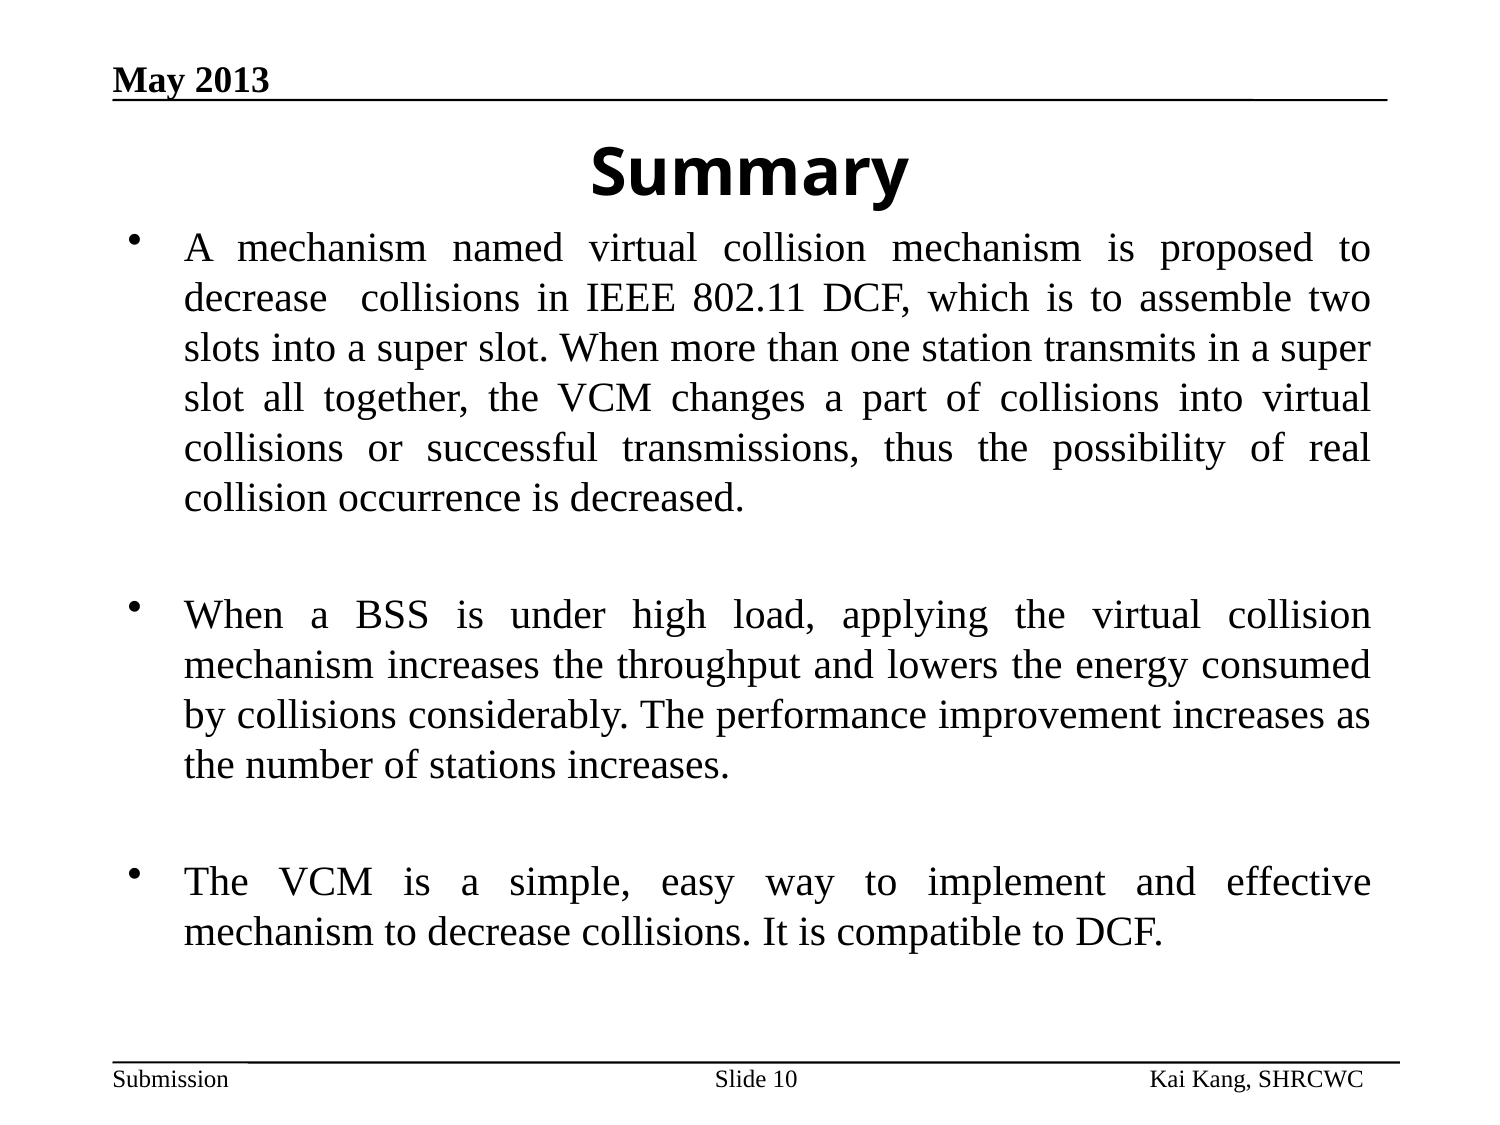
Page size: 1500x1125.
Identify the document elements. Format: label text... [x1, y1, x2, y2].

text_box Slide 10 [675, 1062, 838, 1093]
list A mechanism named virtual collision mechanism is proposed to decrease collisions in IEEE 802.11 DCF, which is to assemble two slots into a super slot. When more than one station transmits in a super slot all together, the VCM changes a part of collisions into virtual collisions or successful transmissions, thus the possibility of real collision occurrence is decreased. When a BSS is under high load, applying the virtual collision mechanism increases the throughput and lowers the energy consumed by collisions considerably. The performance improvement increases as the number of stations increases. The VCM is a simple, easy way to implement and effective mechanism to decrease collisions. It is compatible to DCF. [112, 212, 1388, 976]
title Summary [112, 112, 1388, 212]
